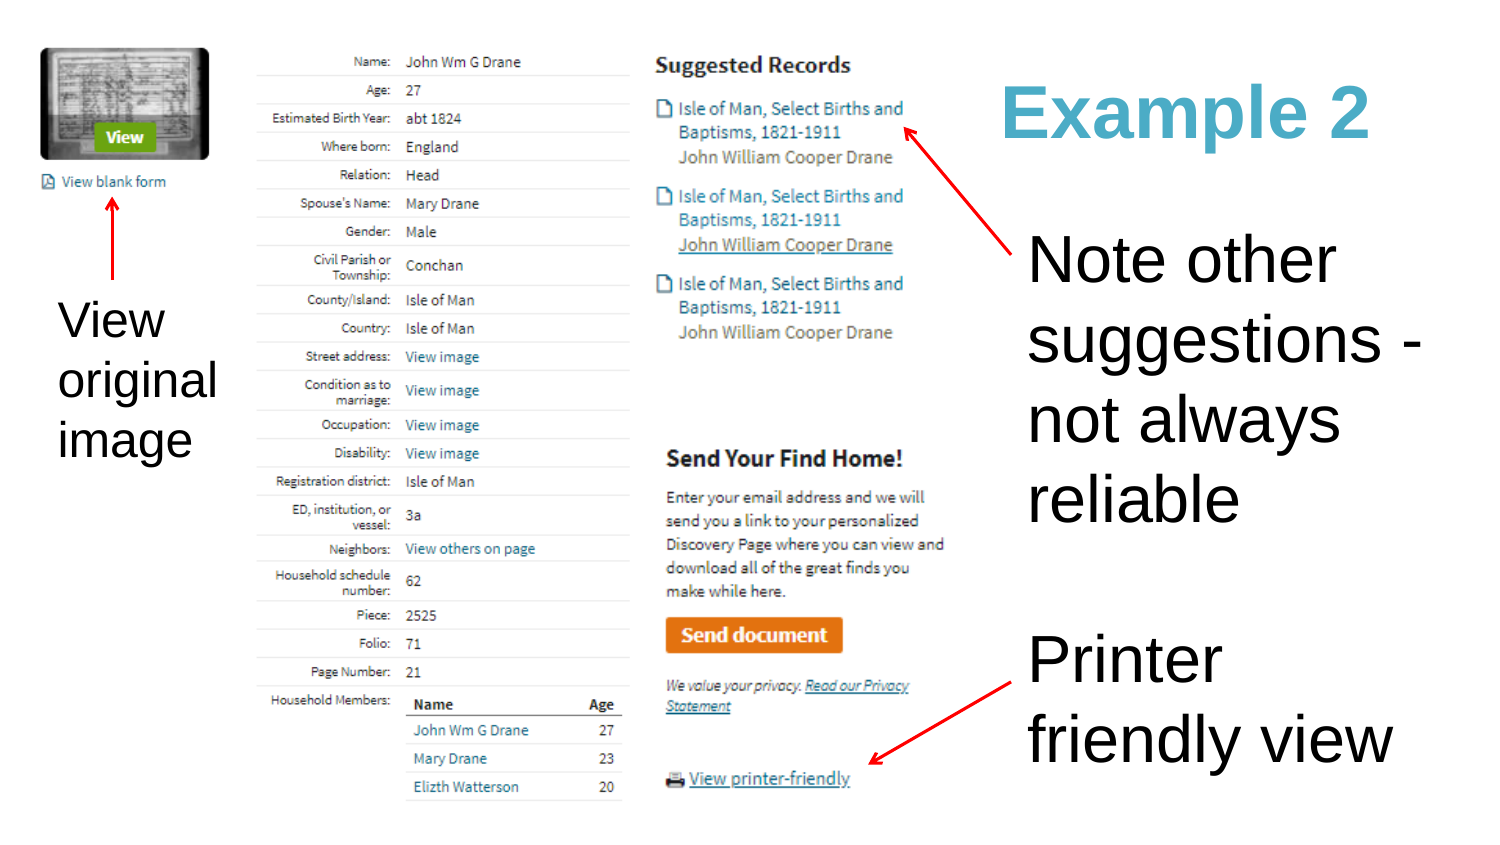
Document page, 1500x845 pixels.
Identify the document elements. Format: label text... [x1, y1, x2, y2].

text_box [903, 126, 1012, 256]
picture [29, 36, 959, 807]
text_box Note other suggestions - not always reliable Printer friendly view [1012, 208, 1447, 784]
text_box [867, 681, 1012, 765]
text_box Example 2 [986, 55, 1436, 161]
